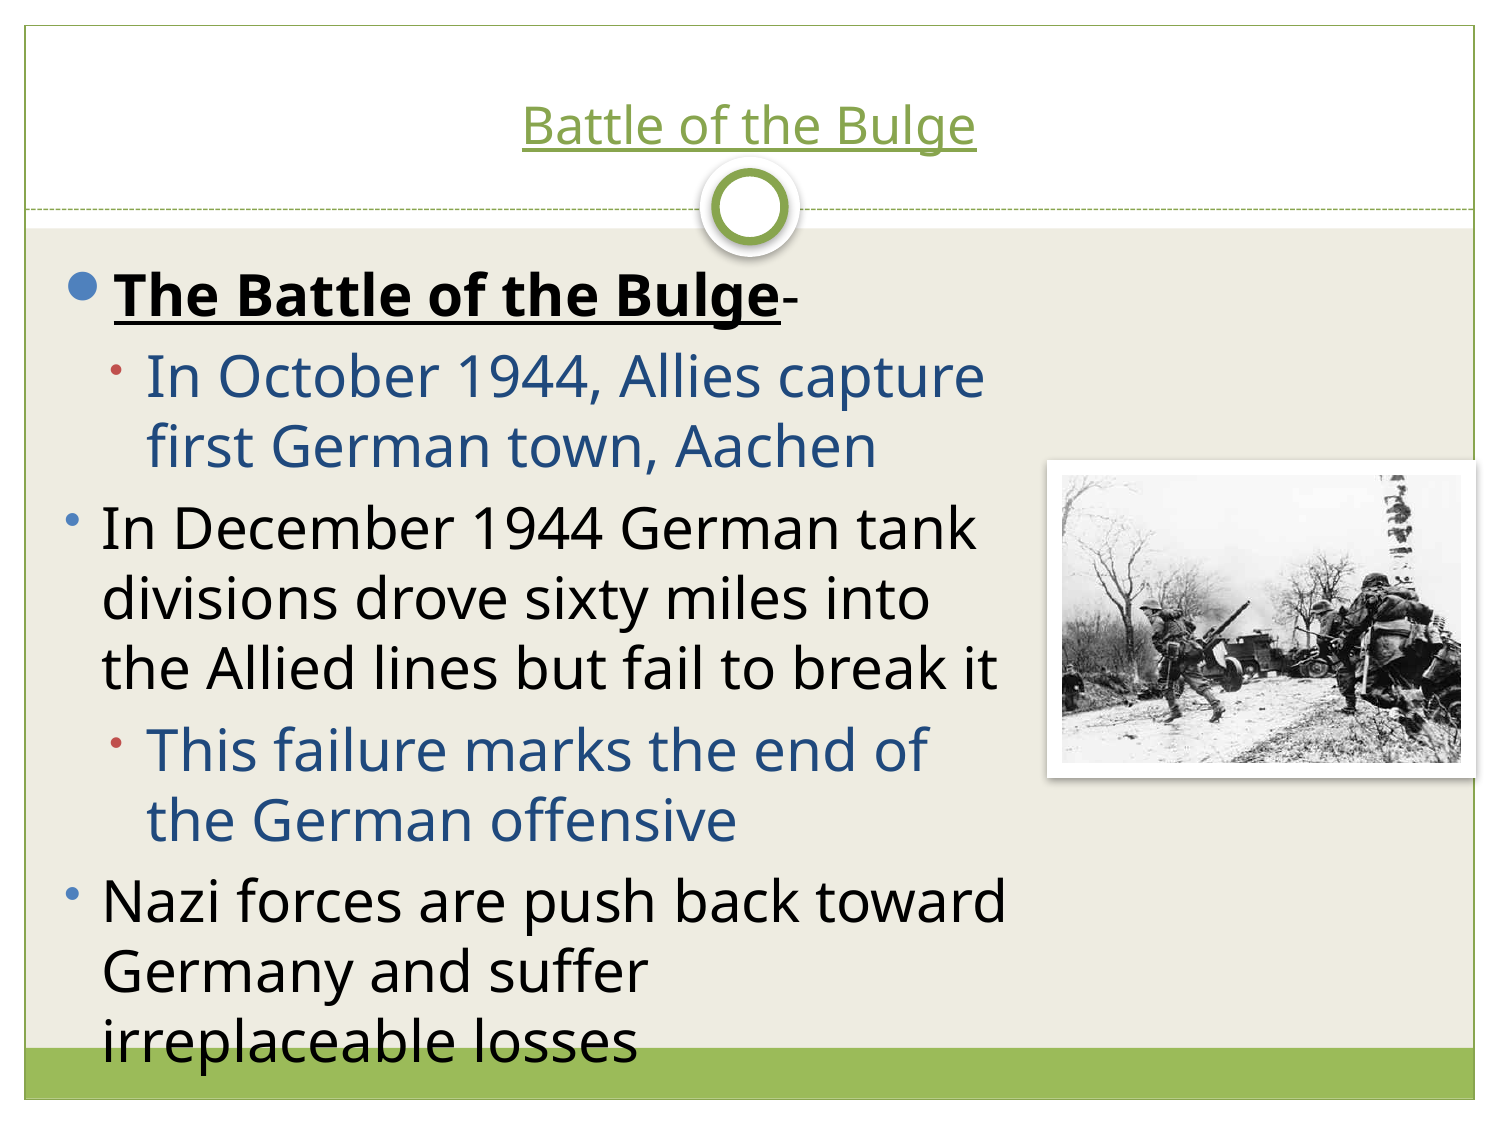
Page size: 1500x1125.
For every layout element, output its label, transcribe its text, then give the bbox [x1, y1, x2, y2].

picture [1061, 474, 1462, 764]
title Battle of the Bulge [49, 37, 1450, 162]
list The Battle of the Bulge- In October 1944, Allies capture first German town, Aachen In December 1944 German tank divisions drove sixty miles into the Allied lines but fail to break it This failure marks the end of the German offensive Nazi forces are push back toward Germany and suffer irreplaceable losses [49, 250, 1025, 1038]
